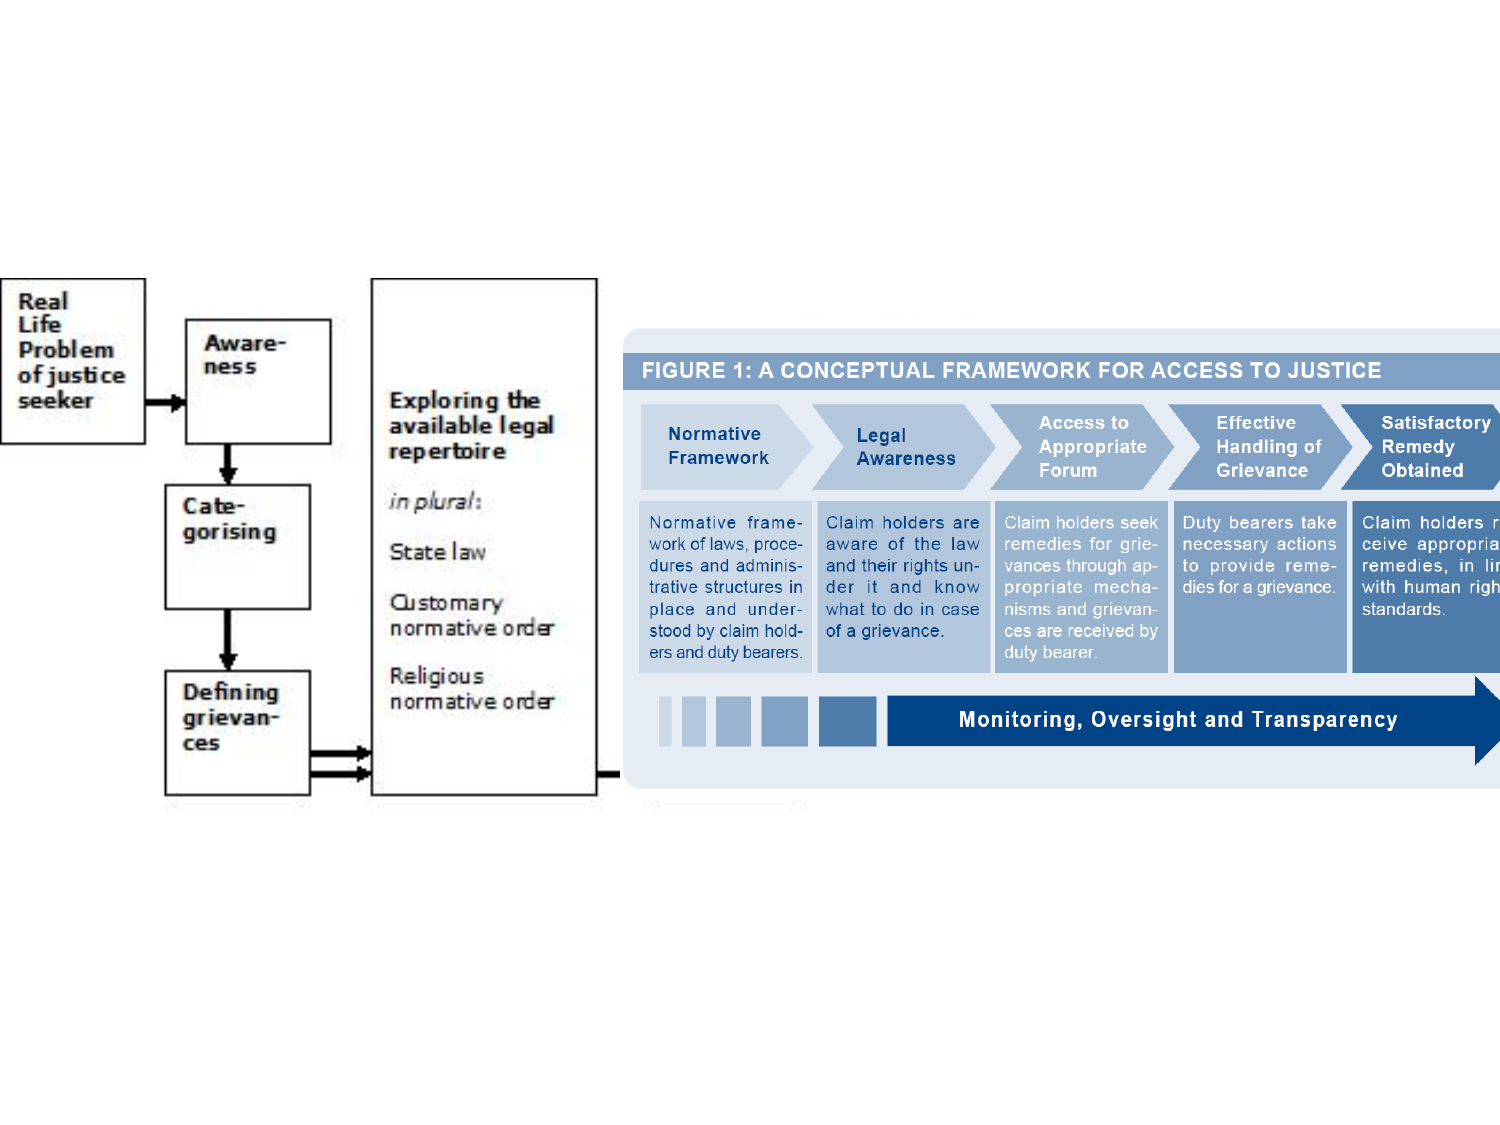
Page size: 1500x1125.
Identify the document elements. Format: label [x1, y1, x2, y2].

picture [0, 278, 1500, 1125]
list [619, 315, 1500, 801]
